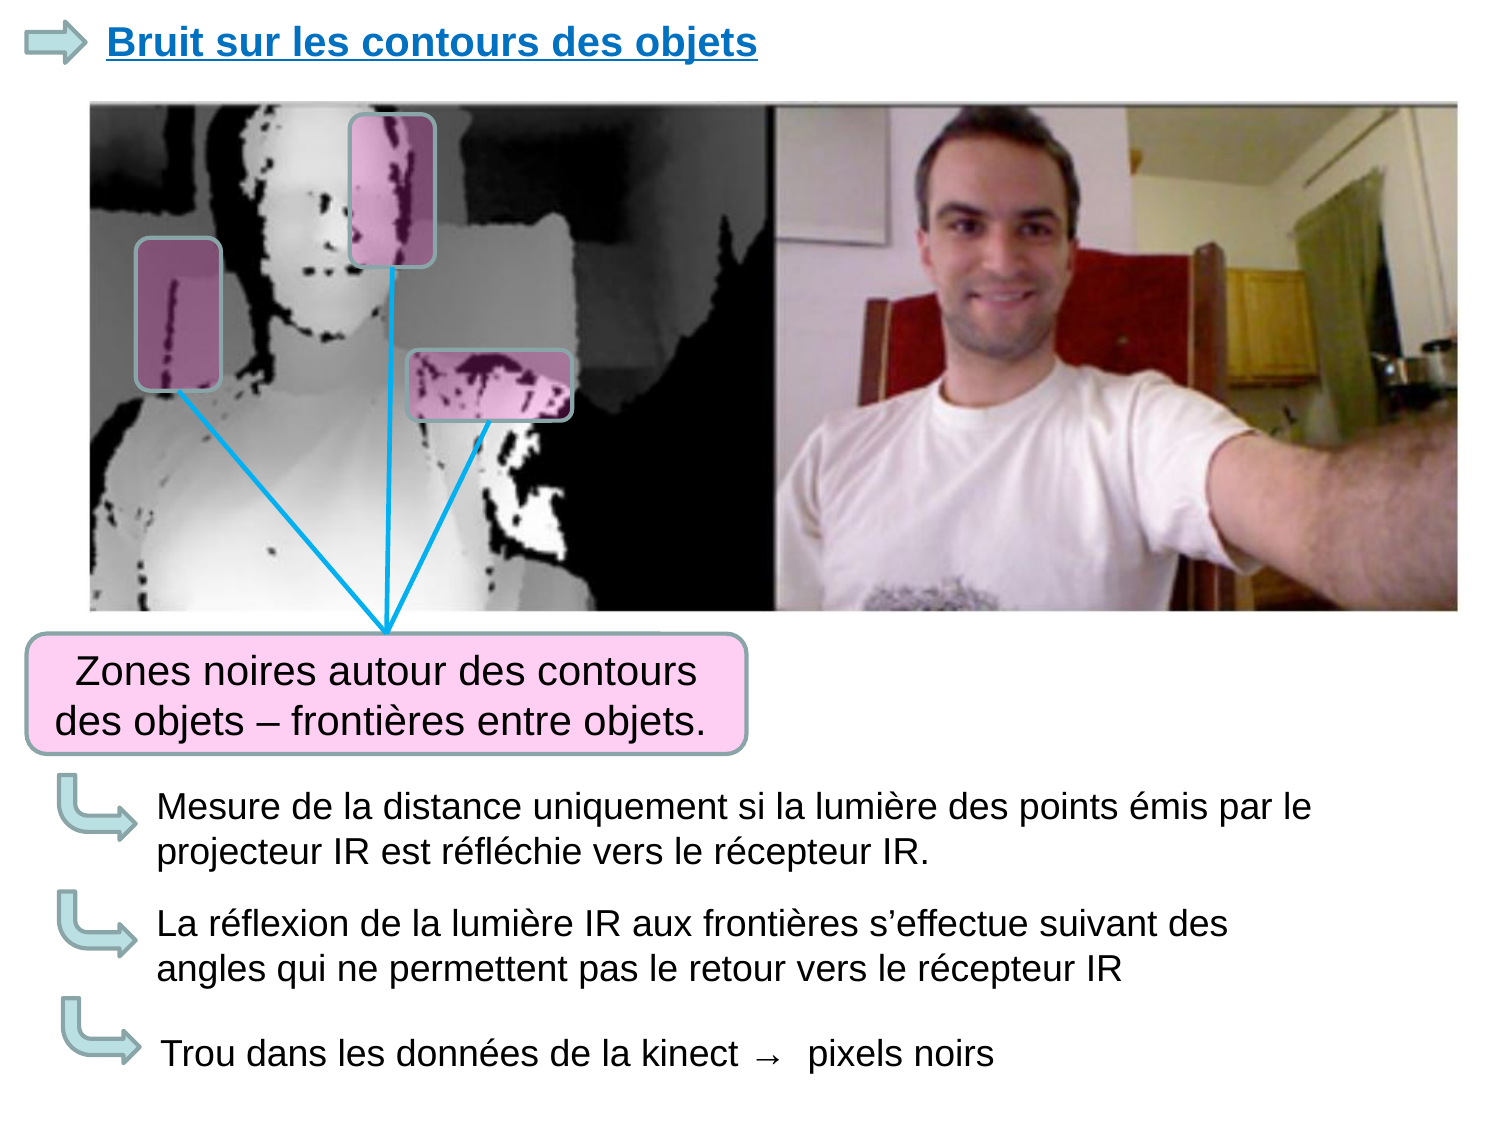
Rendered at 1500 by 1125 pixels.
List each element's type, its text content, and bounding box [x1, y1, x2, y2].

text_box Bruit sur les contours des objets [91, 7, 1297, 73]
text_box Zones noires autour des contours des objets – frontières entre objets. [24, 631, 749, 757]
text_box La réflexion de la lumière IR aux frontières s’effectue suivant des angles qui ne permettent pas le retour vers le récepteur IR [141, 891, 1344, 997]
text_box [56, 772, 138, 842]
text_box Mesure de la distance uniquement si la lumière des points émis par le projecteur IR est réfléchie vers le récepteur IR. [141, 775, 1344, 880]
text_box Trou dans les données de la kinect → pixels noirs [145, 1021, 1348, 1082]
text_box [178, 390, 387, 634]
picture [87, 101, 1462, 613]
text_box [386, 266, 393, 634]
text_box [24, 19, 88, 65]
text_box [60, 996, 142, 1066]
text_box [56, 889, 138, 959]
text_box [397, 420, 490, 634]
